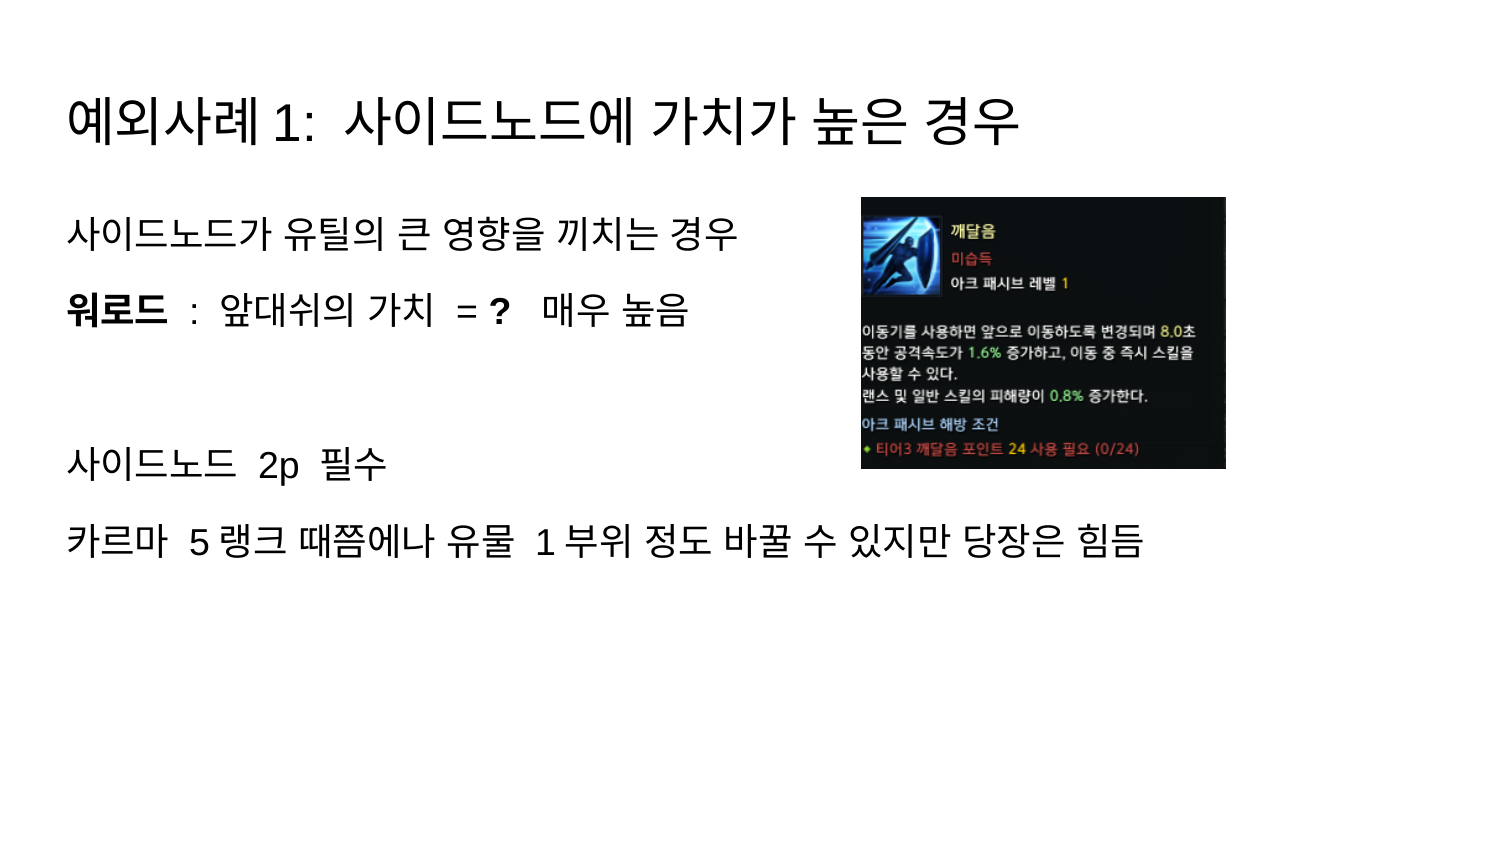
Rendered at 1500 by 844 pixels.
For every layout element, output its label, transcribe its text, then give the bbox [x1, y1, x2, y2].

picture [861, 197, 1226, 469]
list 사이드노드가 유틸의 큰 영향을 끼치는 경우 워로드 : 앞대쉬의 가치 = ? 매우 높음 사이드노드 2p 필수 카르마 5랭크 때쯤에나 유물 1부위 정도 바꿀 수 있지만 당장은 힘듬 [51, 189, 1449, 750]
title 예외사례1: 사이드노드에 가치가 높은 경우 [51, 72, 1449, 167]
